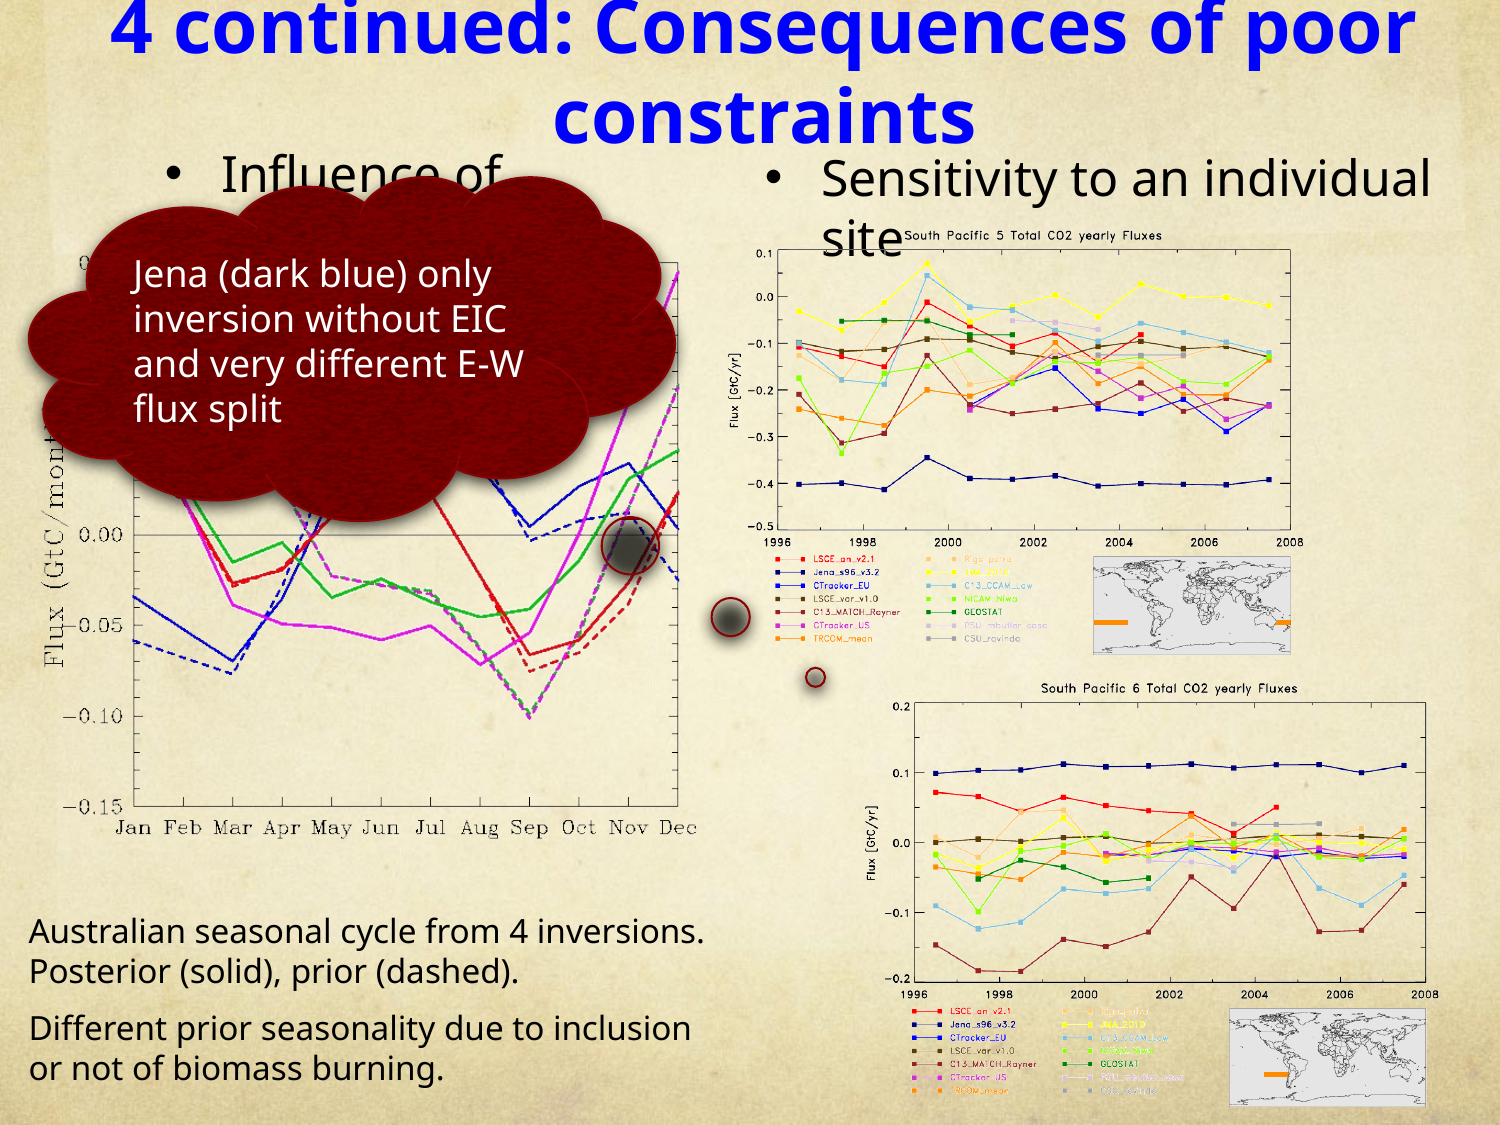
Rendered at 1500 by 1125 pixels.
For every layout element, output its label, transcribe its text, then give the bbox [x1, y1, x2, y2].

title 4 continued: Consequences of poor constraints [29, 11, 1500, 125]
text_box Jena (dark blue) only inversion without EIC and very different E-W flux split [246, 176, 598, 207]
picture [0, 0, 1500, 1125]
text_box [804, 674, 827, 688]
text_box Influence of prior [149, 135, 613, 207]
text_box Sensitivity to an individual site [750, 139, 1477, 224]
text_box Australian seasonal cycle from 4 inversions. Posterior (solid), prior (dashed). Different prior seasonality due to inclusion or not of biomass burning. [13, 903, 718, 1095]
